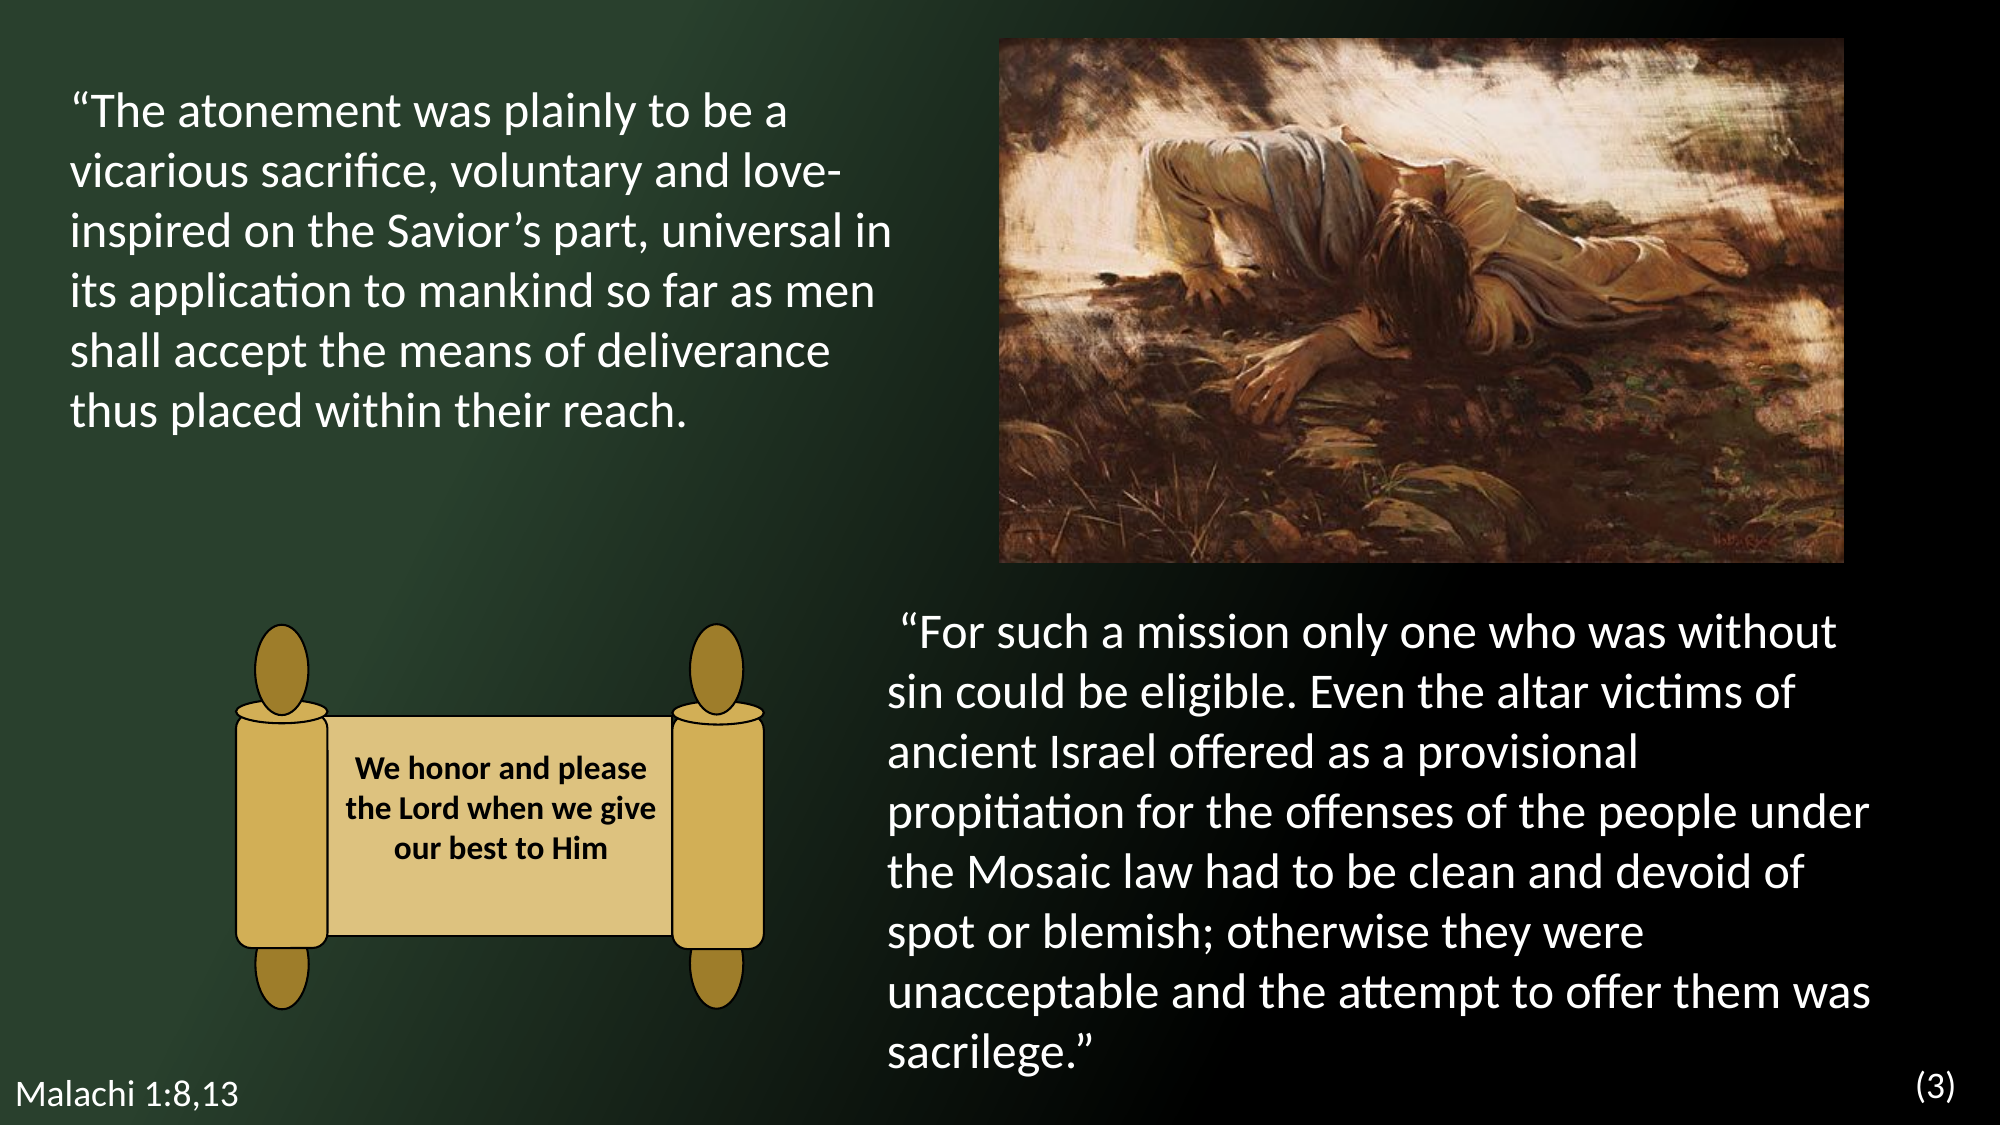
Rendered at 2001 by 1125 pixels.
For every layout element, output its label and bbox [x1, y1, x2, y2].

picture [0, 0, 2000, 1125]
text_box [236, 624, 764, 1010]
